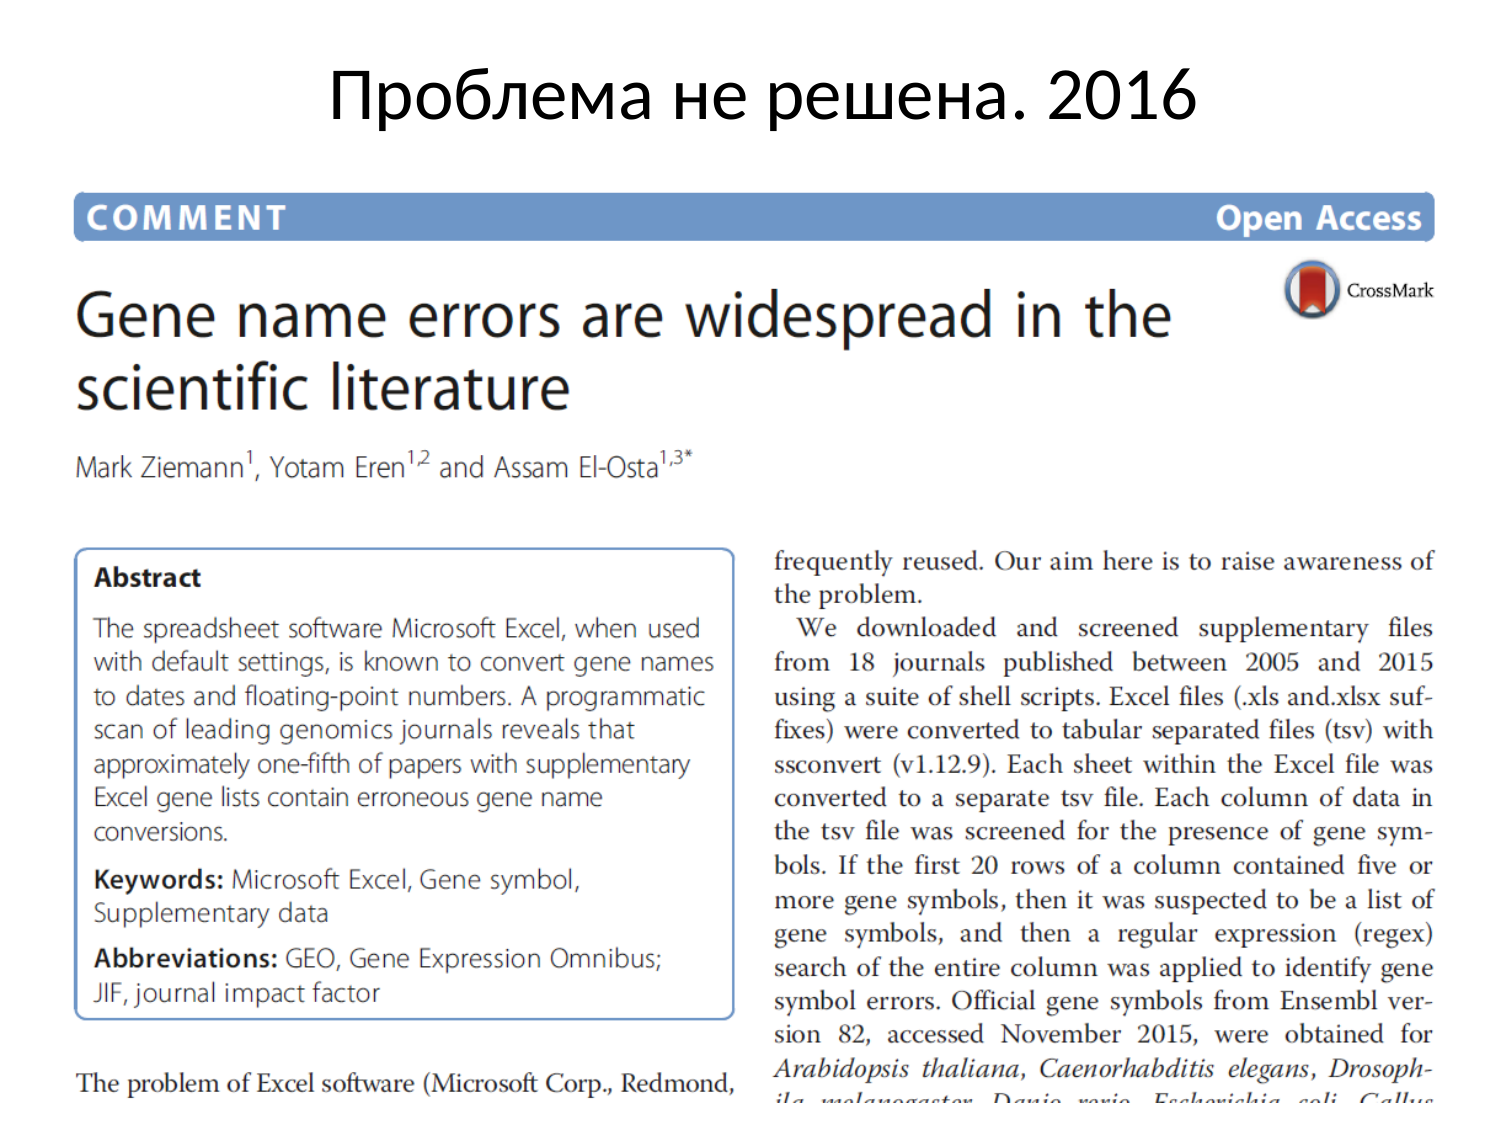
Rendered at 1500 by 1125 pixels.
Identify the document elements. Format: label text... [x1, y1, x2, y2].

title Проблема не решена. 2016 [88, 0, 1439, 184]
picture [68, 188, 1448, 1103]
